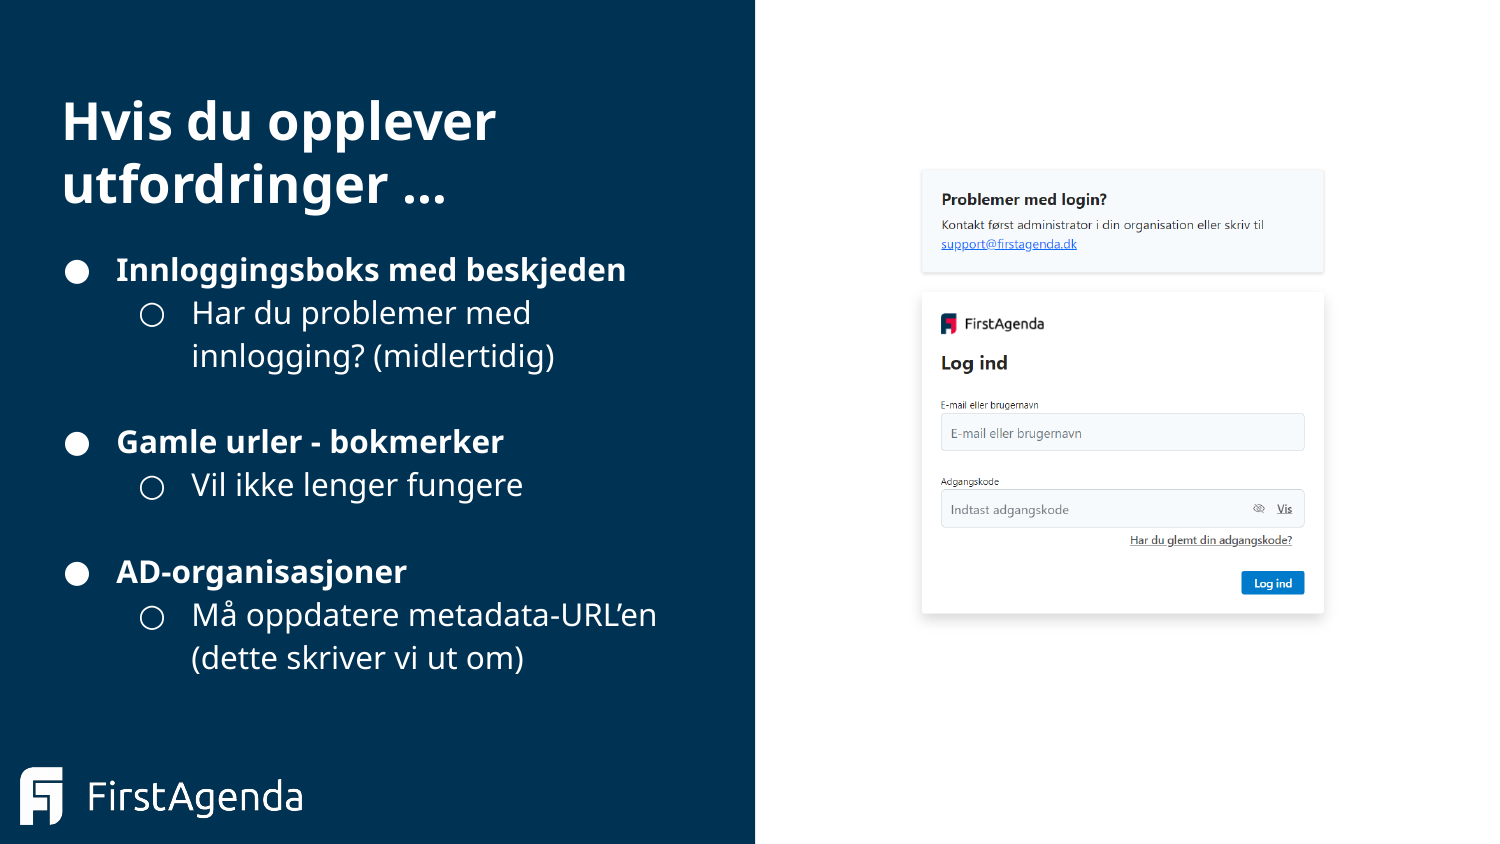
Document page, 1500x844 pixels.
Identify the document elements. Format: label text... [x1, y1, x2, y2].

list Innloggingsboks med beskjeden Har du problemer med innlogging? (midlertidig) Gamle urler - bokmerker Vil ikke lenger fungere AD-organisasjoner Må oppdatere metadata-URL’en (dette skriver vi ut om) [26, 228, 685, 751]
picture [784, 157, 1500, 844]
picture [19, 767, 302, 825]
title Hvis du opplever utfordringer … [45, 71, 705, 229]
